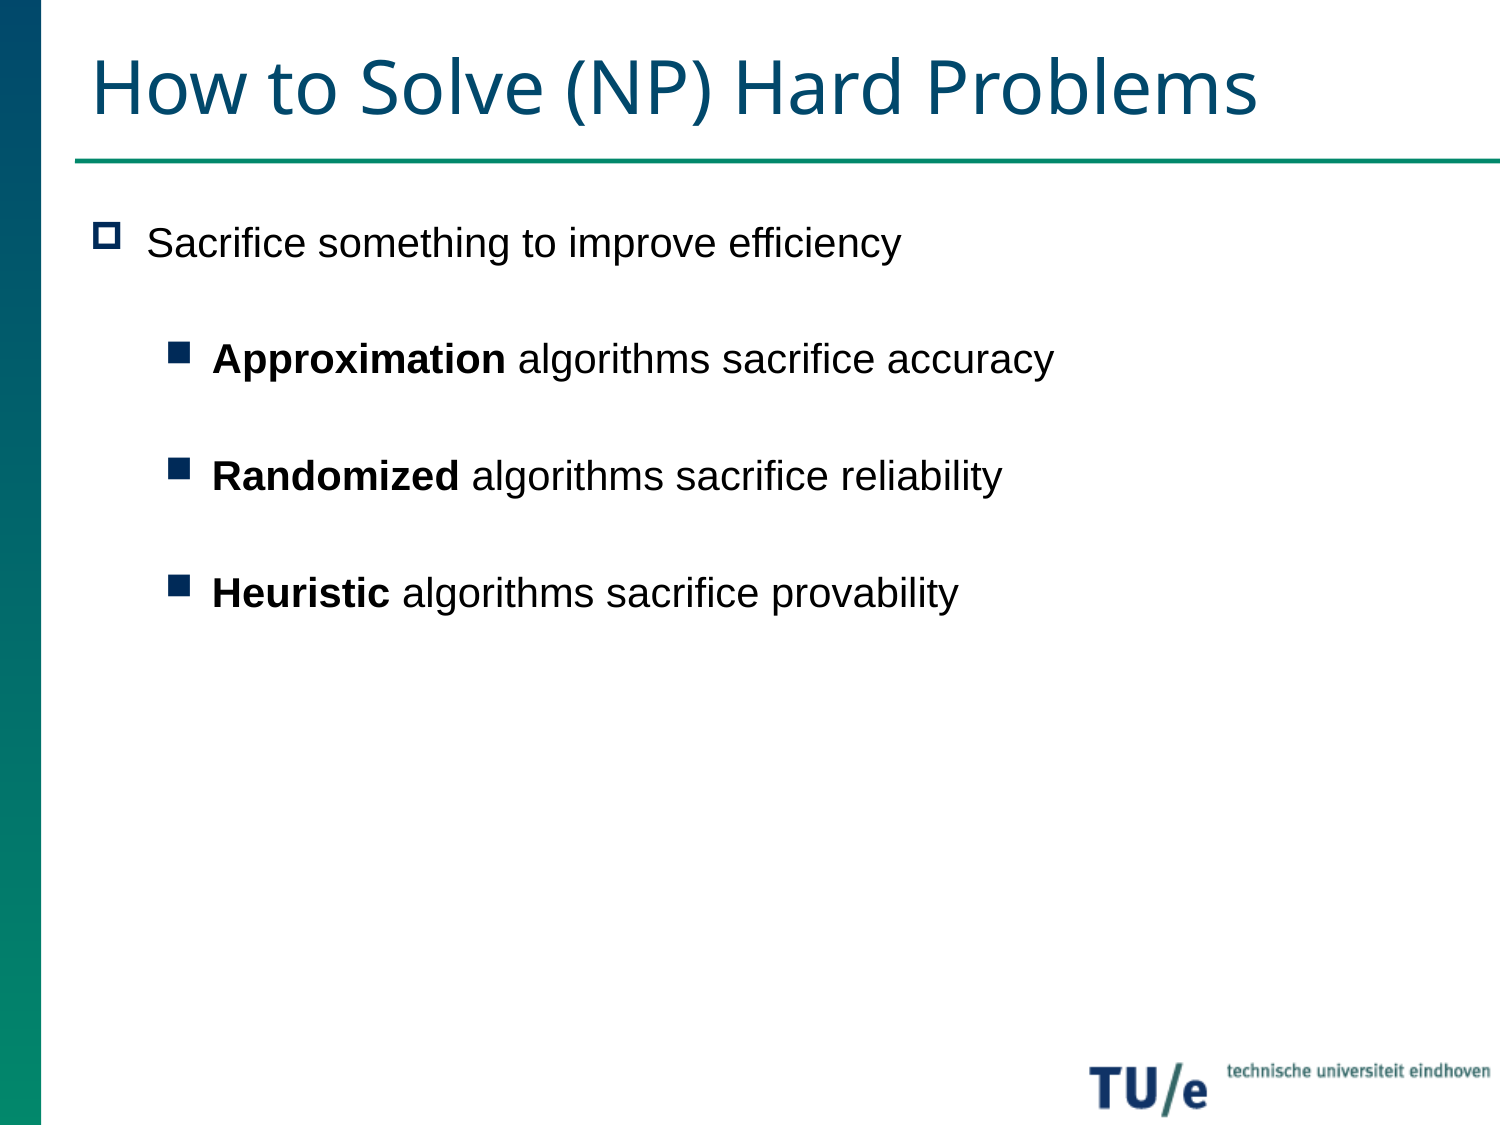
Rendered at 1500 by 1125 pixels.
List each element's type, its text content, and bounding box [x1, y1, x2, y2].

title How to Solve (NP) Hard Problems [74, 30, 1468, 138]
picture [1080, 1042, 1495, 1125]
list Sacrifice something to improve efficiency Approximation algorithms sacrifice accuracy Randomized algorithms sacrifice reliability Heuristic algorithms sacrifice provability [74, 207, 1414, 1036]
